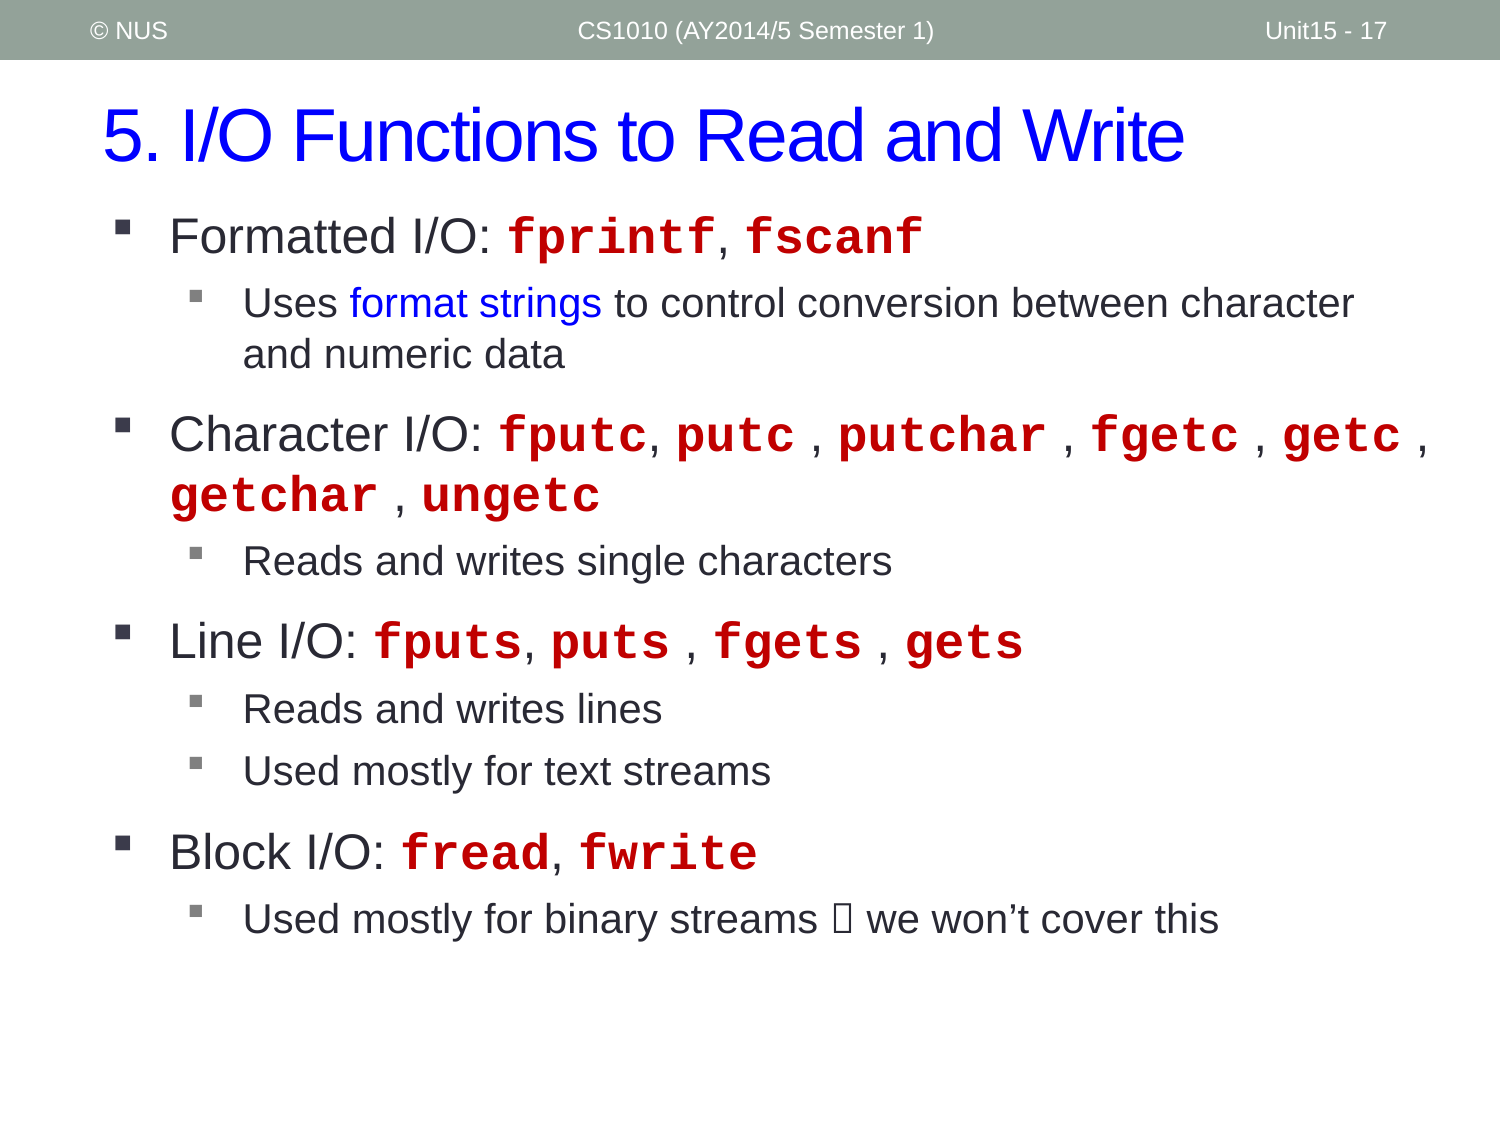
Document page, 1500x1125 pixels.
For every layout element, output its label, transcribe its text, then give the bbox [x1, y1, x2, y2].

footer CS1010 (AY2014/5 Semester 1) [562, 3, 1238, 57]
title 5. I/O Functions to Read and Write [87, 62, 1463, 200]
slide_number © NUS [75, 3, 550, 57]
list Formatted I/O: fprintf, fscanf Uses format strings to control conversion between character and numeric data Character I/O: fputc, putc , putchar , fgetc , getc , getchar , ungetc Reads and writes single characters Line I/O: fputs, puts , fgets , gets Reads and writes lines Used mostly for text streams Block I/O: fread, fwrite Used mostly for binary streams  we won’t cover this [96, 196, 1447, 1019]
slide_number Unit15 - 17 [1250, 3, 1425, 57]
